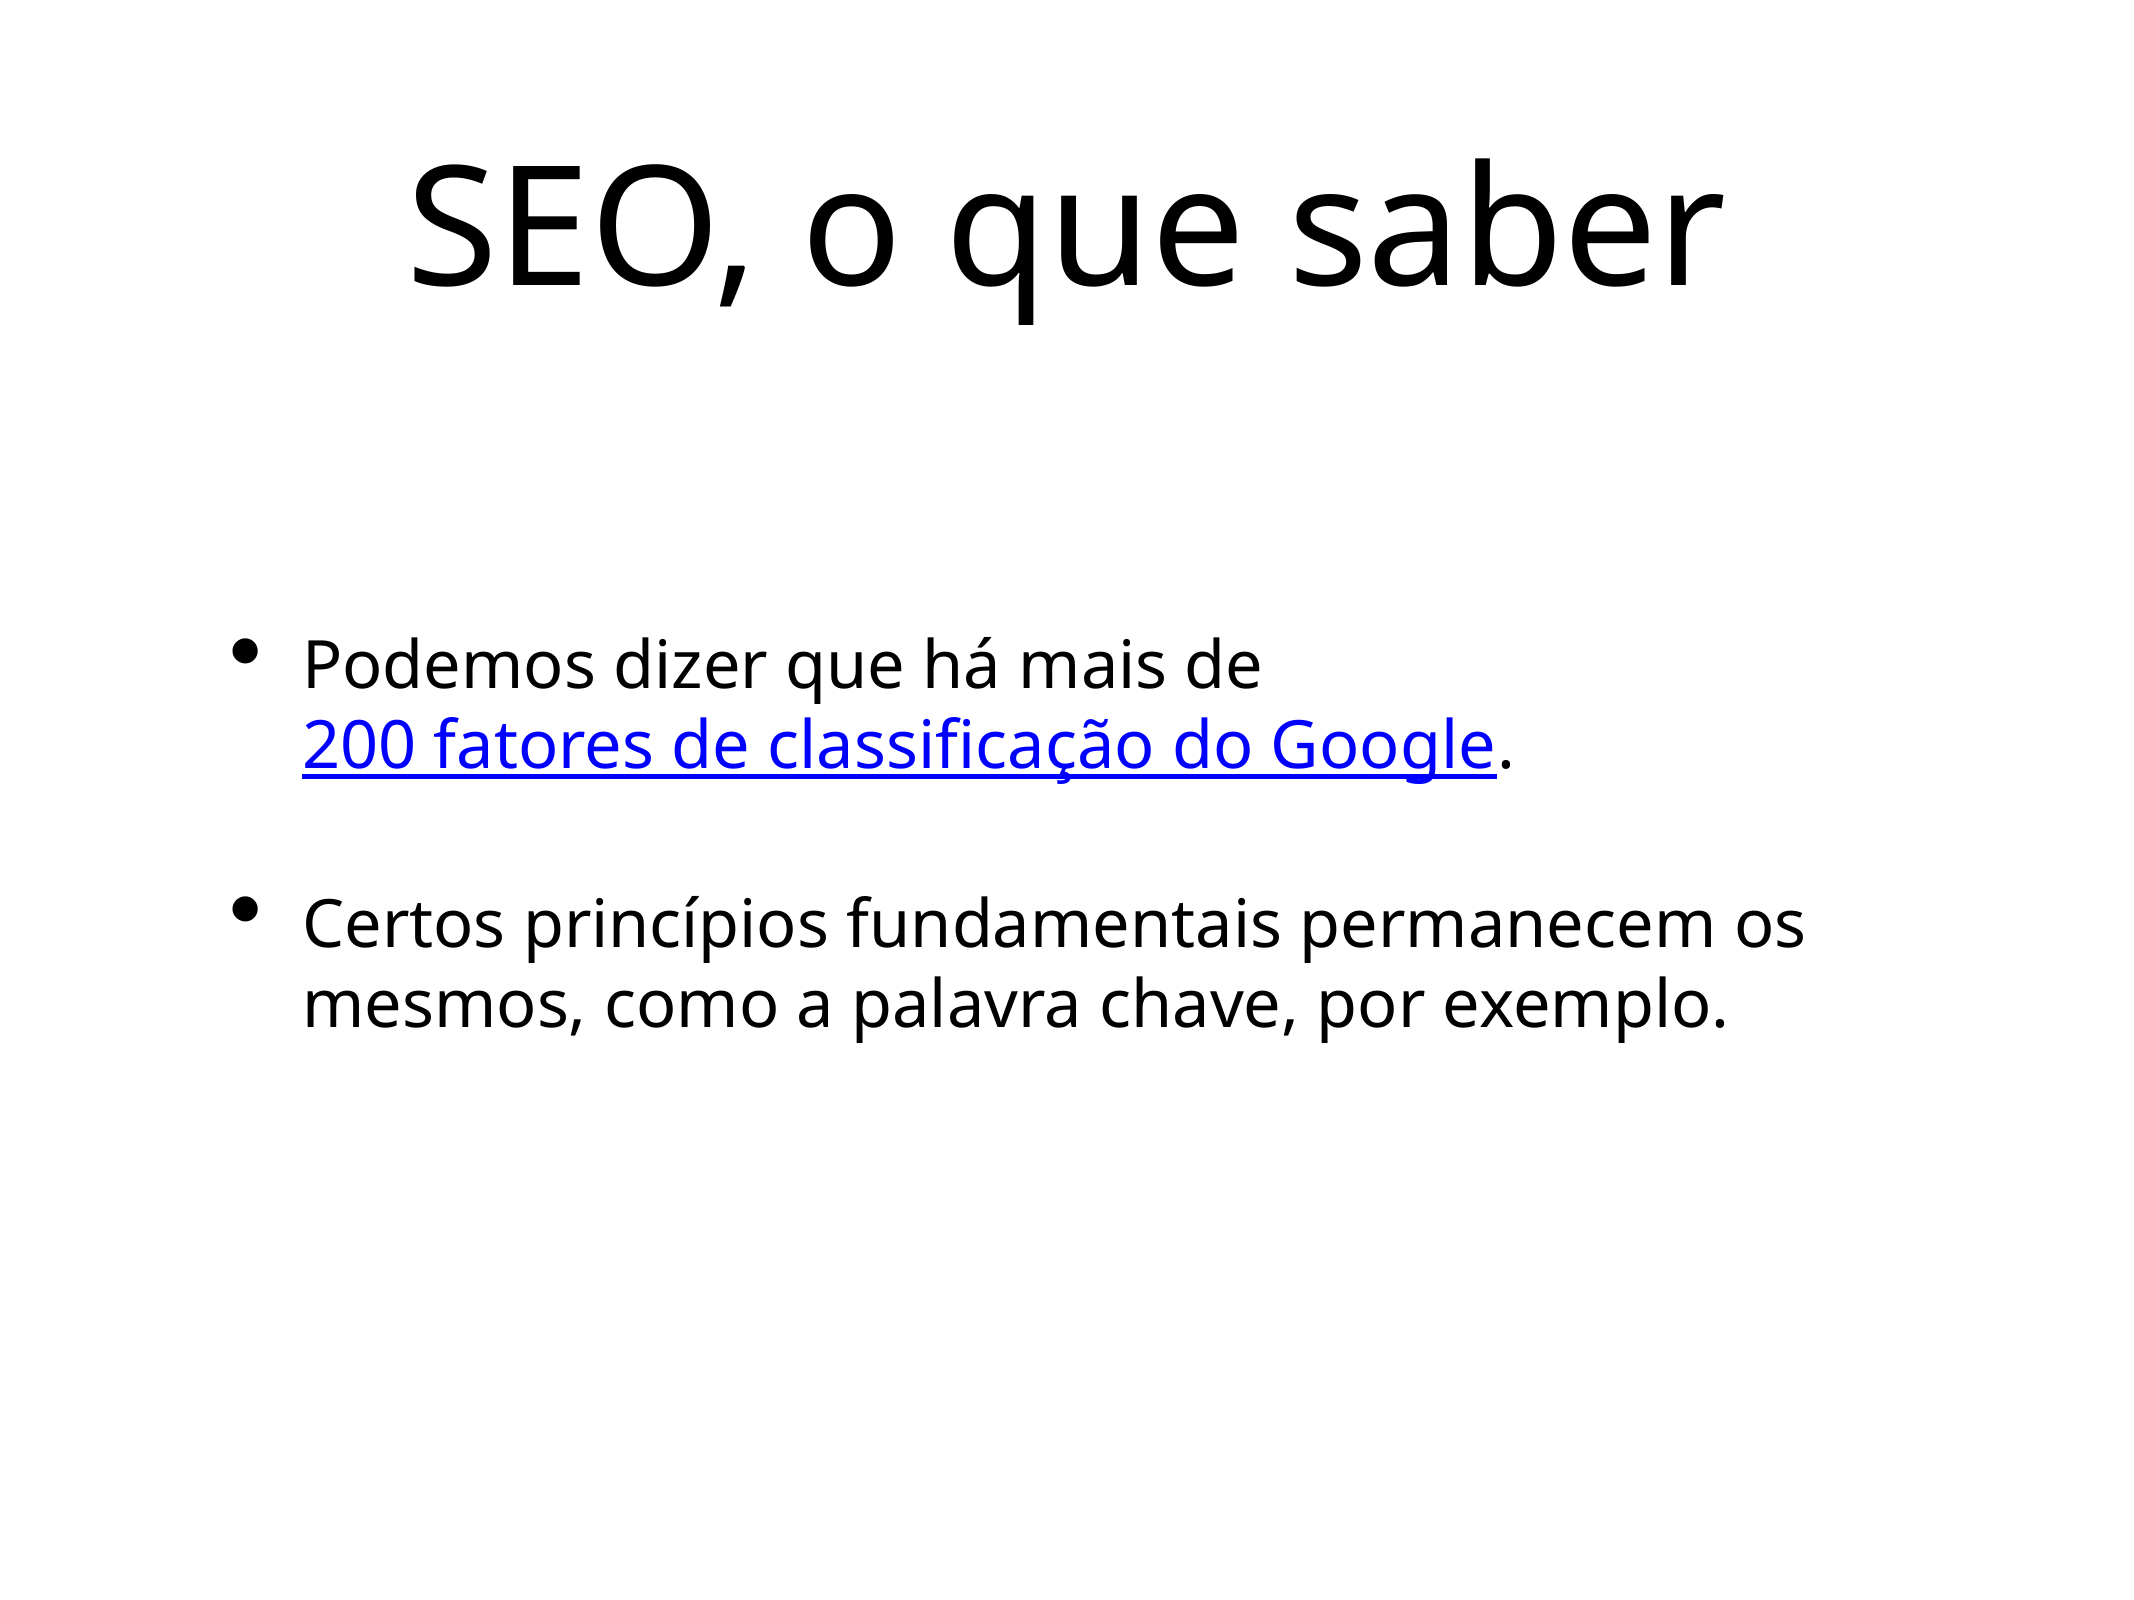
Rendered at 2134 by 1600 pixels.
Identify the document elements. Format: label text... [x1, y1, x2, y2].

list Podemos dizer que há mais de 200 fatores de classificação do Google. Certos princípios fundamentais permanecem os mesmos, como a palavra chave, por exemplo. [220, 315, 2043, 1348]
title SEO, o que saber [155, 41, 1978, 397]
